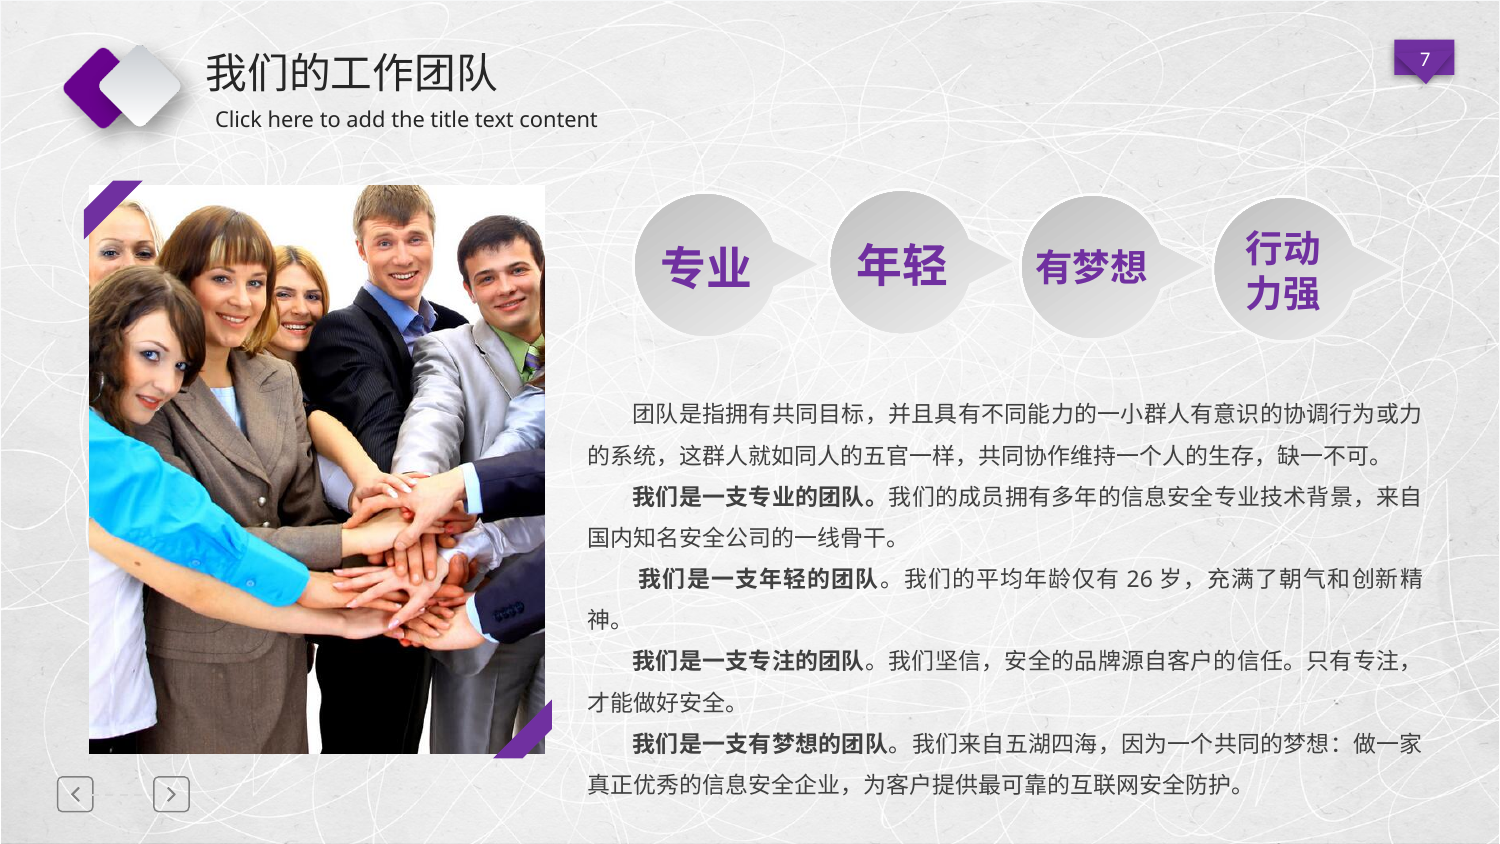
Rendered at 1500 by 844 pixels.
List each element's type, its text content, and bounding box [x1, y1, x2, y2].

text_box √ 团队提高 [1, 1, 1499, 844]
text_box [631, 190, 823, 340]
picture [89, 185, 546, 755]
text_box [551, 697, 555, 733]
text_box 团队是指拥有共同目标，并且具有不同能力的一小群人有意识的协调行为或力的系统，这群人就如同人的五官一样，共同协作维持一个人的生存，缺一不可。 我们是一支专业的团队。我们的成员拥有多年的信息安全专业技术背景，来自国内知名安全公司的一线骨干。 我们是一支年轻的团队。我们的平均年龄仅有26岁，充满了朝气和创新精神。 我们是一支专注的团队。我们坚信，安全的品牌源自客户的信任。只有专注，才能做好安全。 我们是一支有梦想的团队。我们来自五湖四海，因为一个共同的梦想：做一家真正优秀的信息安全企业，为客户提供最可靠的互联网安全防护。 [587, 386, 1424, 798]
title 我们的工作团队 [194, 41, 512, 103]
text_box [106, 178, 145, 184]
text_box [1018, 192, 1212, 342]
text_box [1211, 194, 1405, 344]
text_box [827, 187, 1021, 337]
picture [49, 34, 190, 151]
